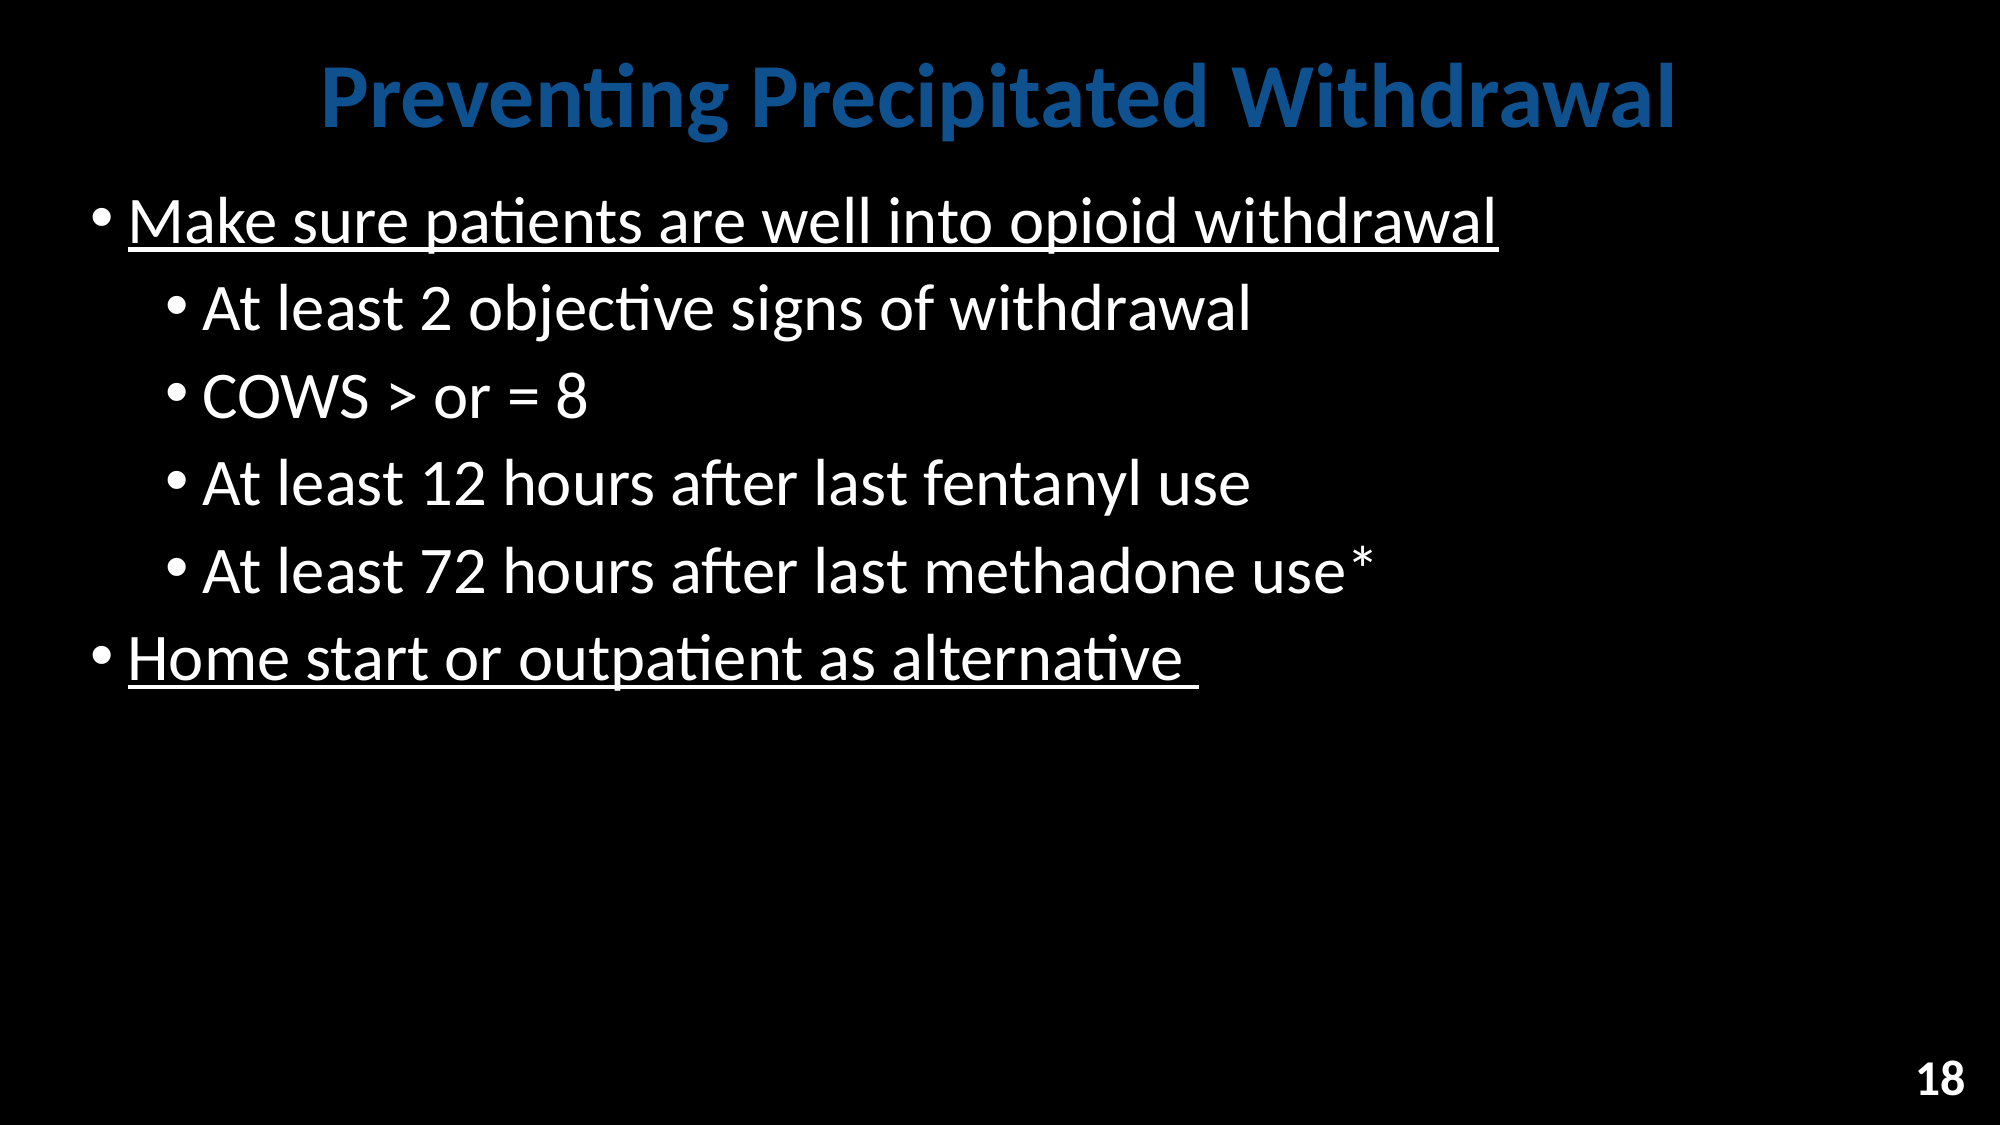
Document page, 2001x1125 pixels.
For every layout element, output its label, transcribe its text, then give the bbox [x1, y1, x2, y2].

slide_number 18 [1847, 1055, 1981, 1113]
list Preventing Precipitated Withdrawal [75, 41, 1925, 158]
list Make sure patients are well into opioid withdrawal At least 2 objective signs of withdrawal COWS > or = 8 At least 12 hours after last fentanyl use At least 72 hours after last methadone use* Home start or outpatient as alternative [75, 186, 1925, 1049]
